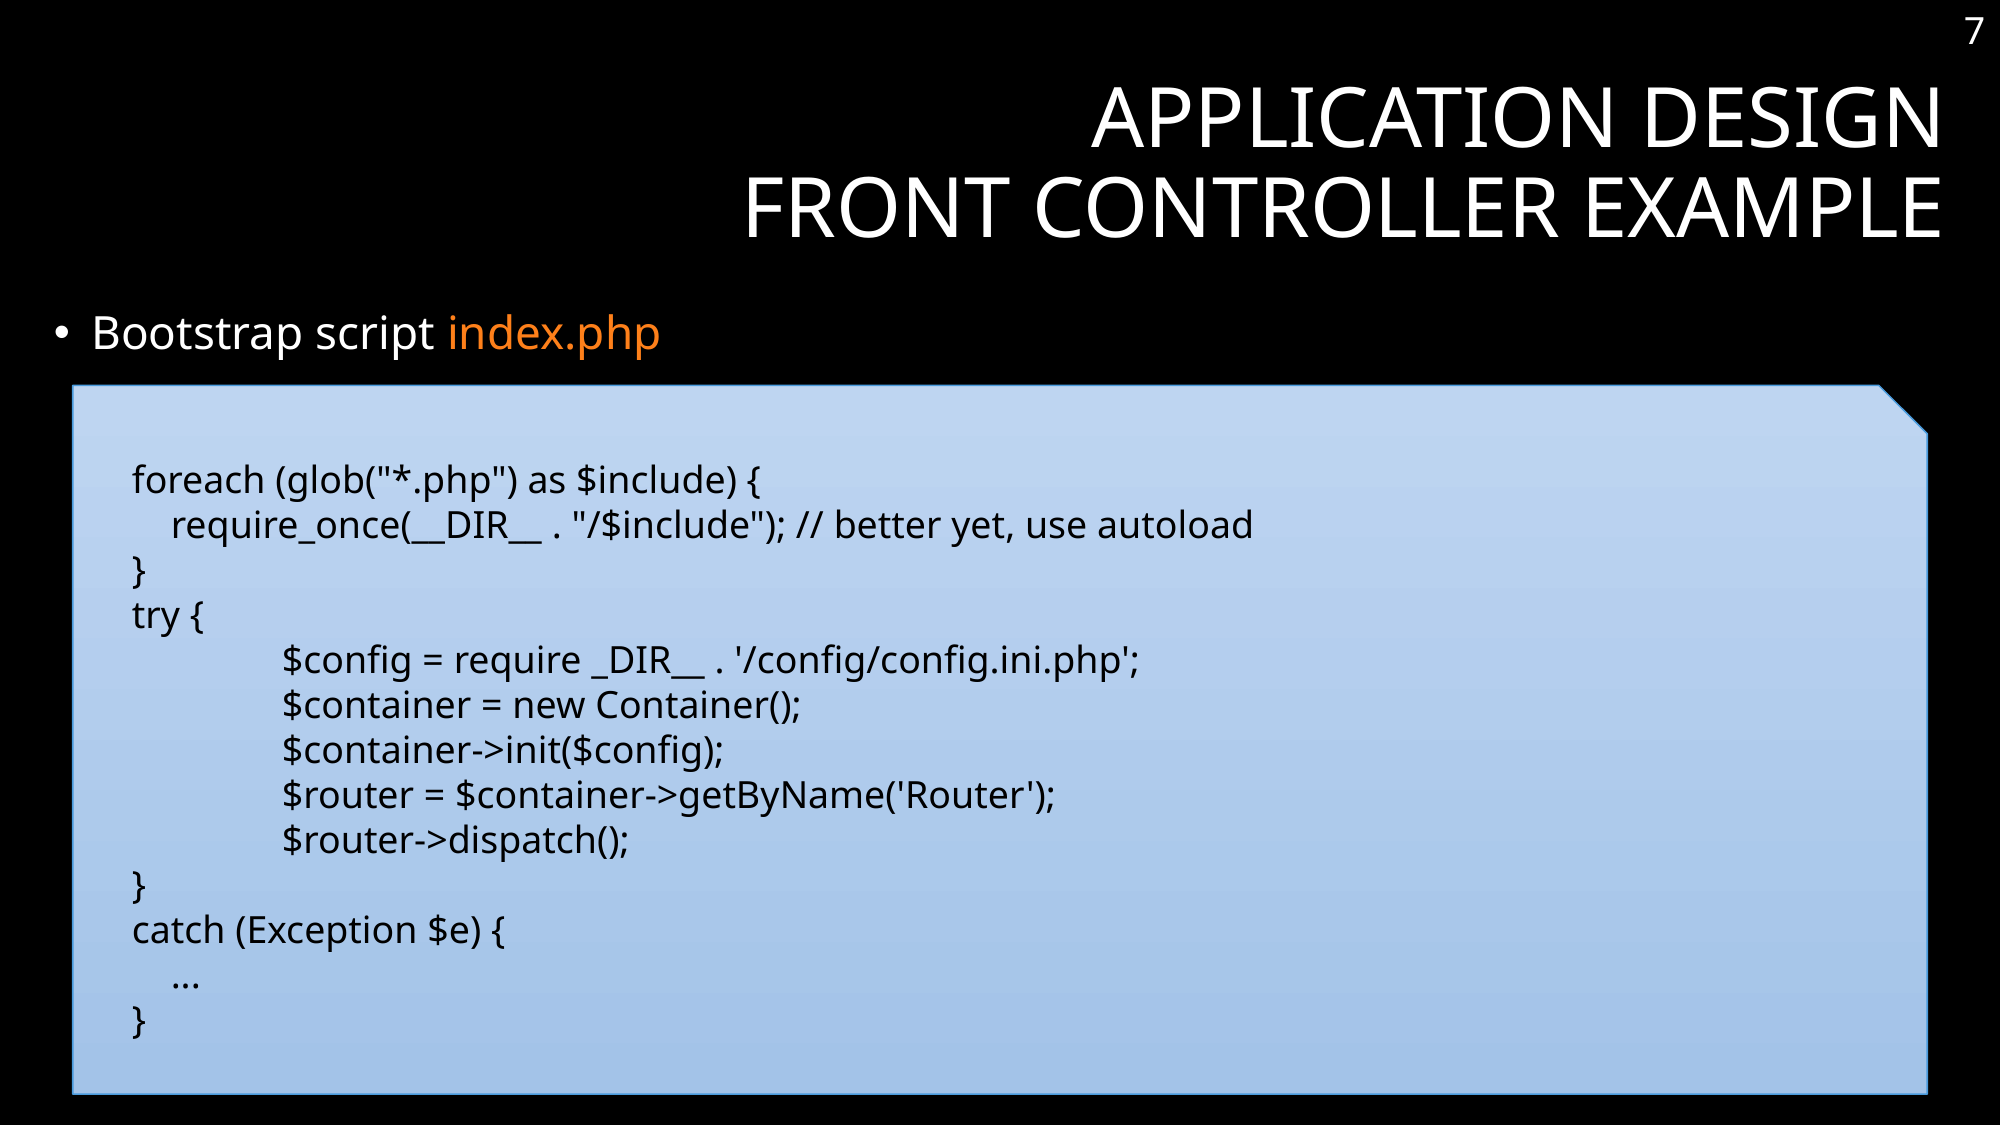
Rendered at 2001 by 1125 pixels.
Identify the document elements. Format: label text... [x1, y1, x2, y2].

list Bootstrap script index.php [39, 302, 1961, 386]
slide_number 7 [1567, 0, 2000, 60]
text_box foreach (glob("*.php") as $include) { require_once(__DIR__ . "/$include"); // better yet, use autoload } try { $config = require _DIR__ . '/config/config.ini.php'; $container = new Container(); $container->init($config); $router = $container->getByName('Router'); $router->dispatch(); } catch (Exception $e) { ... } [71, 384, 1929, 1095]
title Application Design Front Controller Example [39, 68, 1961, 281]
